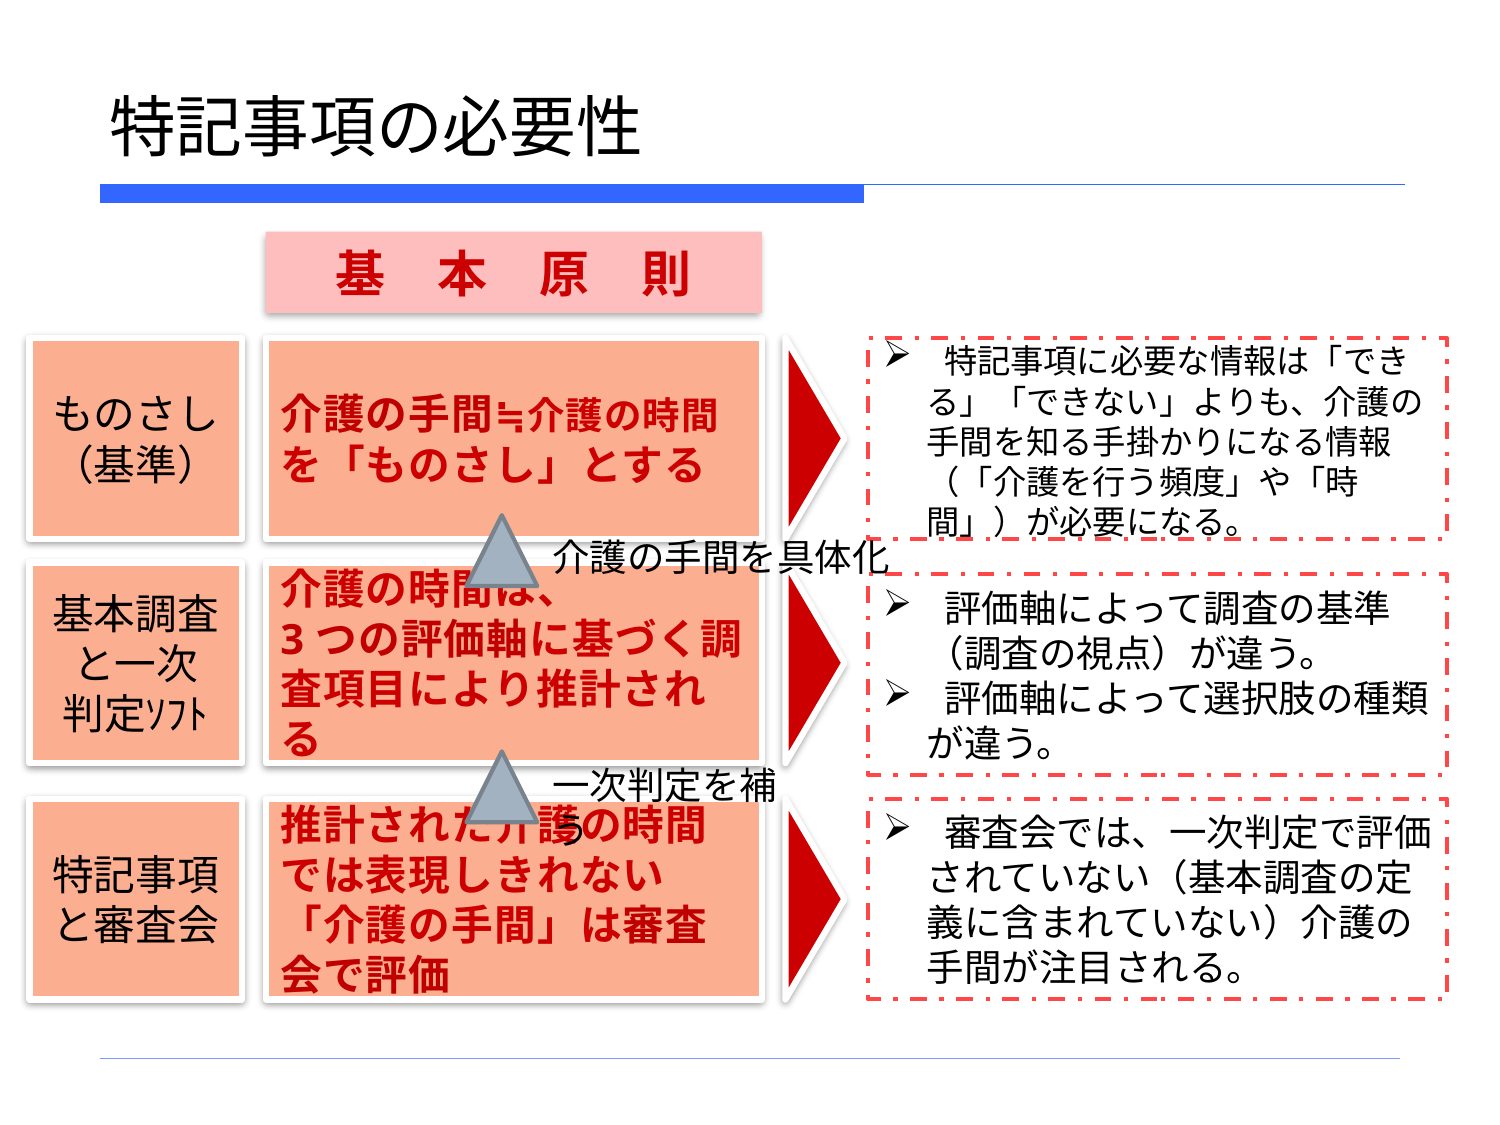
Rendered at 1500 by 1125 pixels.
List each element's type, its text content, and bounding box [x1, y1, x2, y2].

title 特記事項の必要性 [93, 49, 1407, 173]
text_box 介護の手間≒介護の時間を「ものさし」とする [263, 335, 765, 542]
text_box 評価軸によって調査の基準（調査の視点）が違う。 評価軸によって選択肢の種類が違う。 [866, 572, 1449, 777]
text_box 審査会では、一次判定で評価されていない（基本調査の定義に含まれていない）介護の手間が注目される。 [866, 797, 1449, 1001]
text_box 基 本 原 則 [264, 230, 764, 315]
text_box [782, 853, 848, 1003]
text_box 介護の時間は、 3つの評価軸に基づく調査項目により推計される [263, 559, 765, 766]
text_box 一次判定を補う [537, 754, 821, 860]
text_box 基本調査と一次 判定ｿﾌﾄ [26, 559, 245, 766]
text_box 特記事項に必要な情報は「できる」「できない」よりも、介護の手間を知る手掛かりになる情報（「介護を行う頻度」や「時間」）が必要になる。 [866, 336, 1449, 541]
text_box 特記事項と審査会 [26, 796, 245, 1003]
text_box ものさし （基準） [26, 335, 245, 542]
text_box 介護の手間を具体化 [537, 527, 928, 587]
text_box [782, 335, 848, 527]
text_box [464, 749, 537, 825]
text_box 推計された介護の時間では表現しきれない「介護の手間」は審査会で評価 [263, 796, 765, 1003]
text_box [782, 587, 848, 754]
text_box [464, 513, 540, 589]
